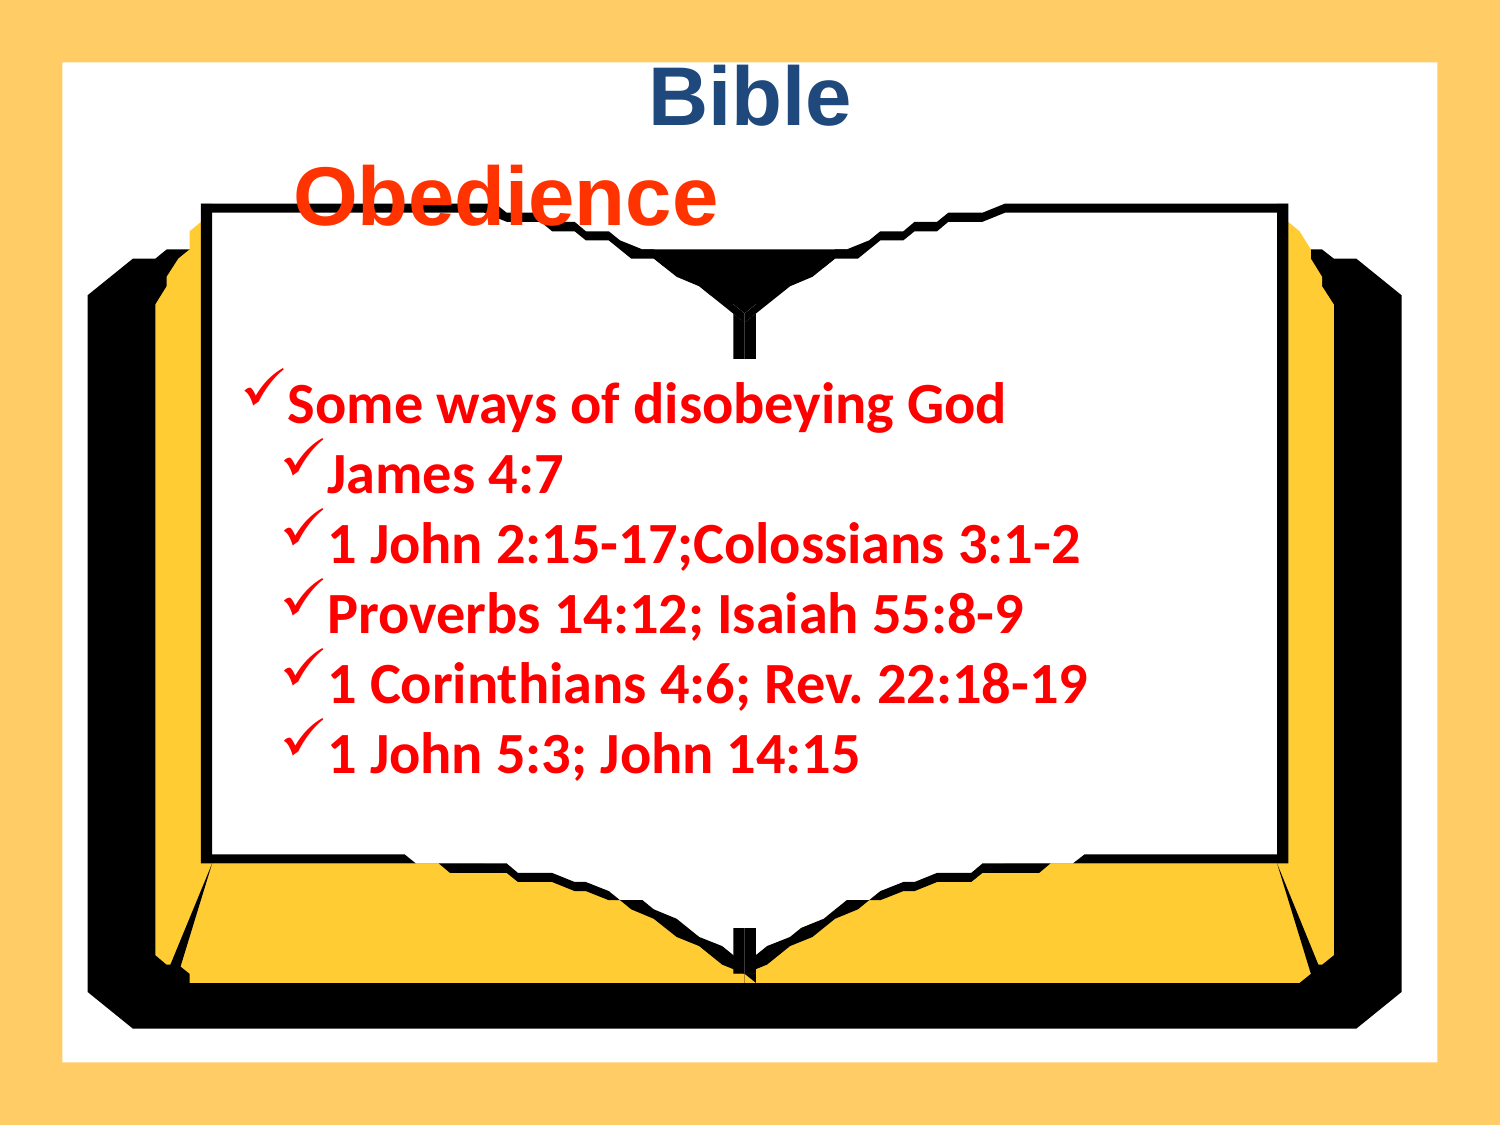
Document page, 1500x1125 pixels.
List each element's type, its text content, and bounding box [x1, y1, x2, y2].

text_box Bible Obedience [74, 112, 1425, 250]
text_box [0, 1062, 1500, 1125]
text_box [87, 203, 1413, 1038]
text_box [0, 63, 63, 1062]
text_box [0, 0, 1500, 63]
text_box [1437, 63, 1500, 1062]
